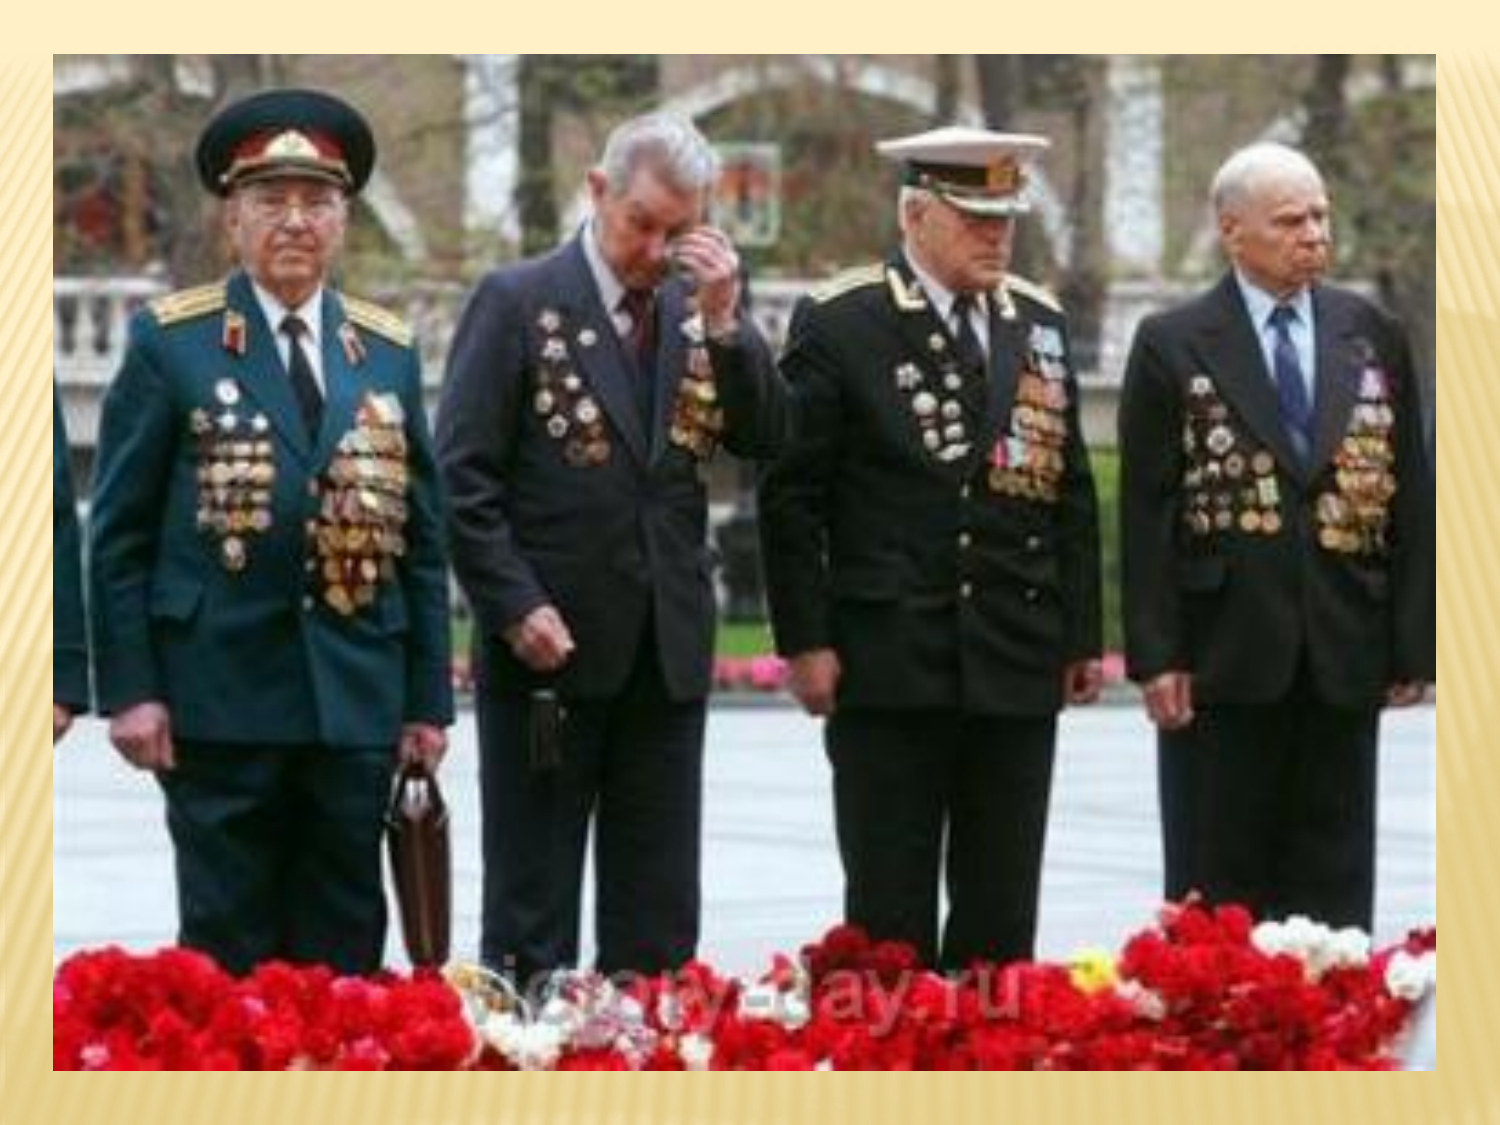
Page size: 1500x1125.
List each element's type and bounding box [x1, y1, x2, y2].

picture [52, 54, 1436, 1071]
